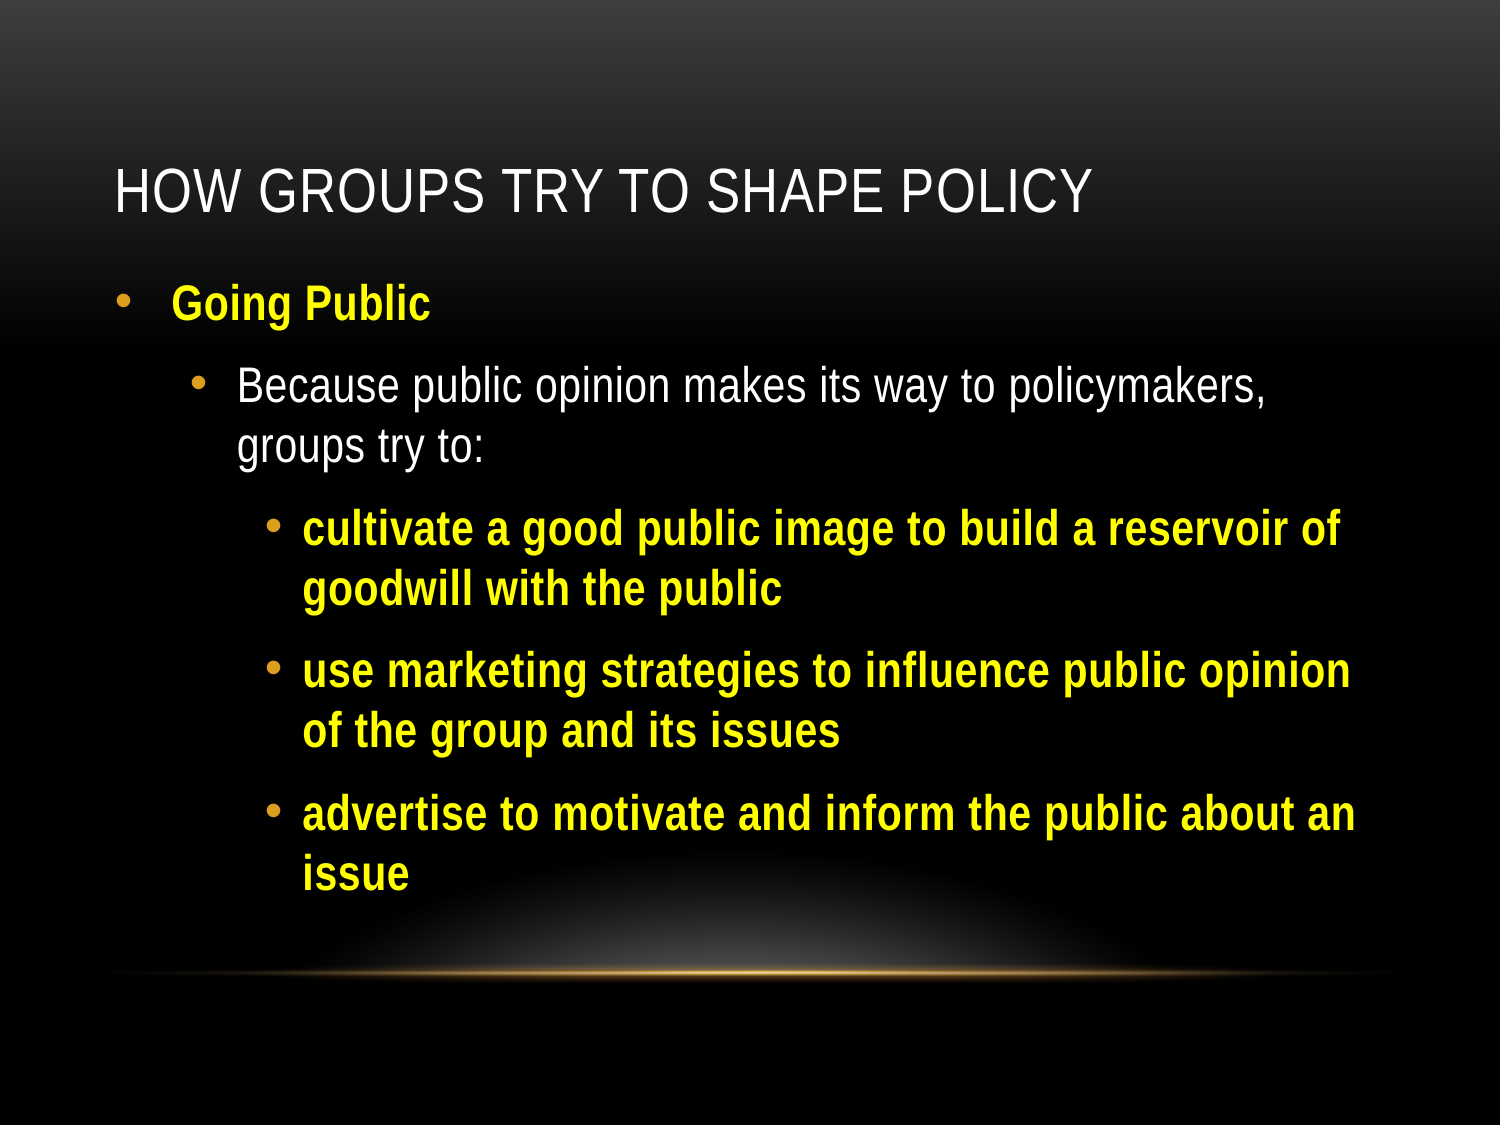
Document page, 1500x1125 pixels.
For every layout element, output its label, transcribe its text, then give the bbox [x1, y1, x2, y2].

title How Groups Try to Shape Policy [99, 45, 1400, 233]
list Going Public Because public opinion makes its way to policymakers, groups try to: cultivate a good public image to build a reservoir of goodwill with the public use marketing strategies to influence public opinion of the group and its issues advertise to motivate and inform the public about an issue [99, 262, 1400, 938]
picture [0, 0, 1500, 1125]
